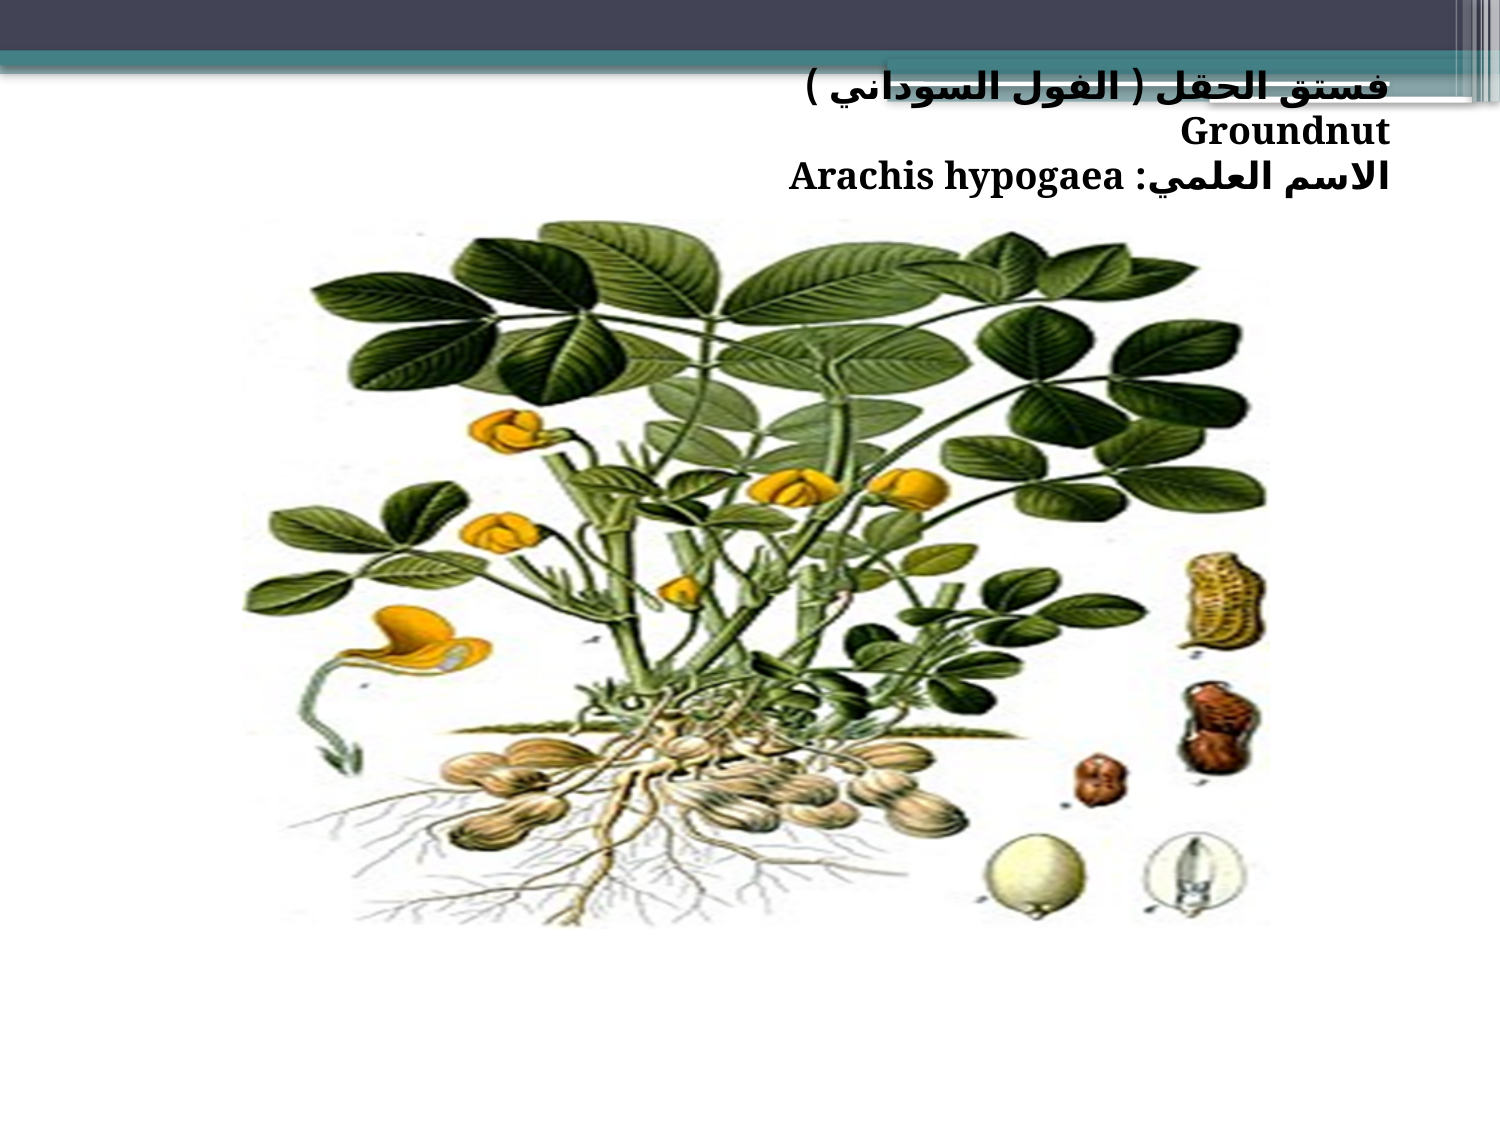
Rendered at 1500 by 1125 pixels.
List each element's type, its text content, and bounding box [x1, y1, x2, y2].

picture [241, 219, 1270, 929]
text_box فستق الحقل ( الفول السوداني ) Groundnut الاسم العلمي: Arachis hypogaea [655, 54, 1406, 205]
